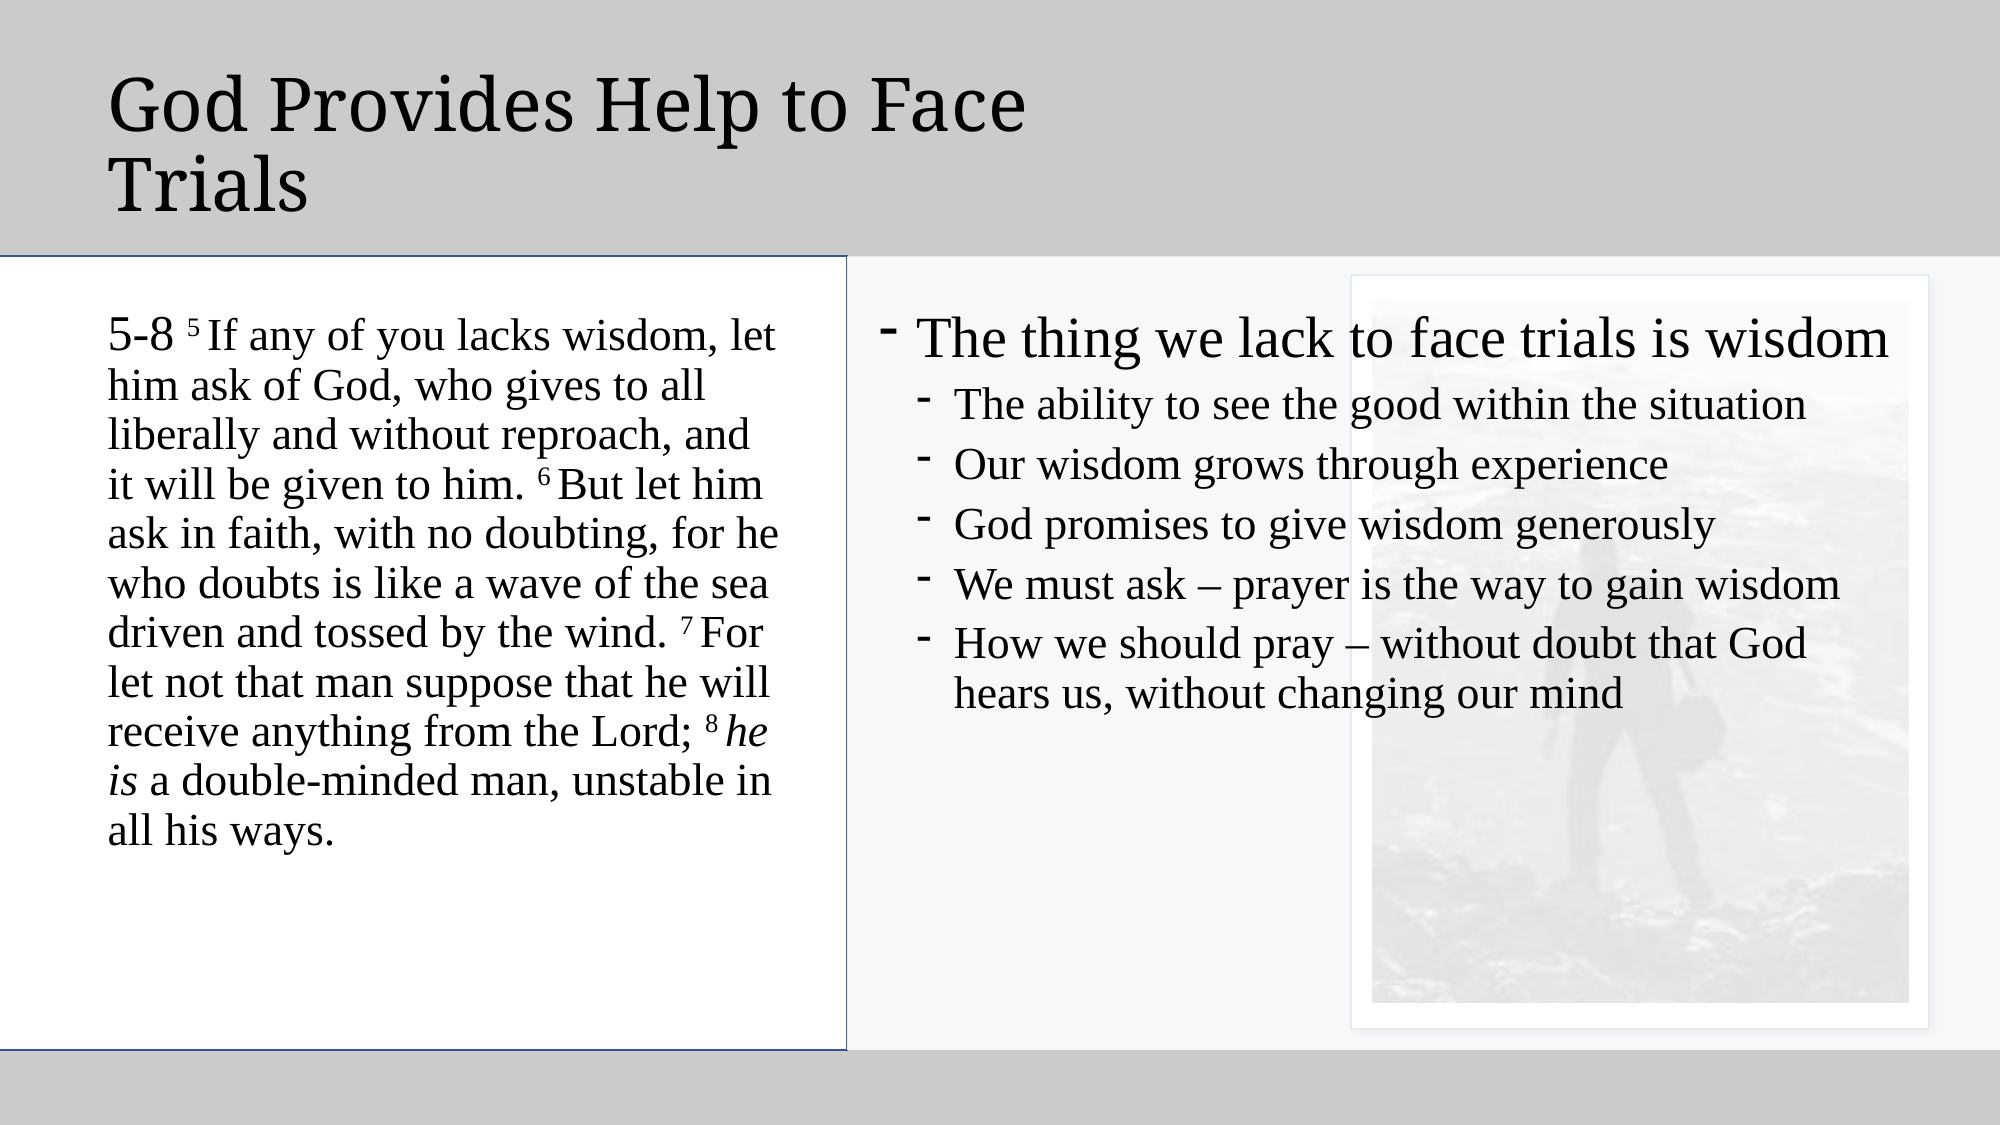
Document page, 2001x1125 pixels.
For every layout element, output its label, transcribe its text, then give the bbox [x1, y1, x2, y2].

title God Provides Help to Face Trials [92, 59, 1246, 236]
text_box [846, 255, 2000, 1051]
list The thing we lack to face trials is wisdom The ability to see the good within the situation Our wisdom grows through experience God promises to give wisdom generously We must ask – prayer is the way to gain wisdom How we should pray – without doubt that God hears us, without changing our mind [863, 299, 1930, 1014]
list 5-8 5 If any of you lacks wisdom, let him ask of God, who gives to all liberally and without reproach, and it will be given to him. 6 But let him ask in faith, with no doubting, for he who doubts is like a wave of the sea driven and tossed by the wind. 7 For let not that man suppose that he will receive anything from the Lord; 8 he is a double-minded man, unstable in all his ways. [92, 299, 798, 1014]
picture [1370, 299, 1910, 1004]
text_box [0, 255, 846, 1051]
